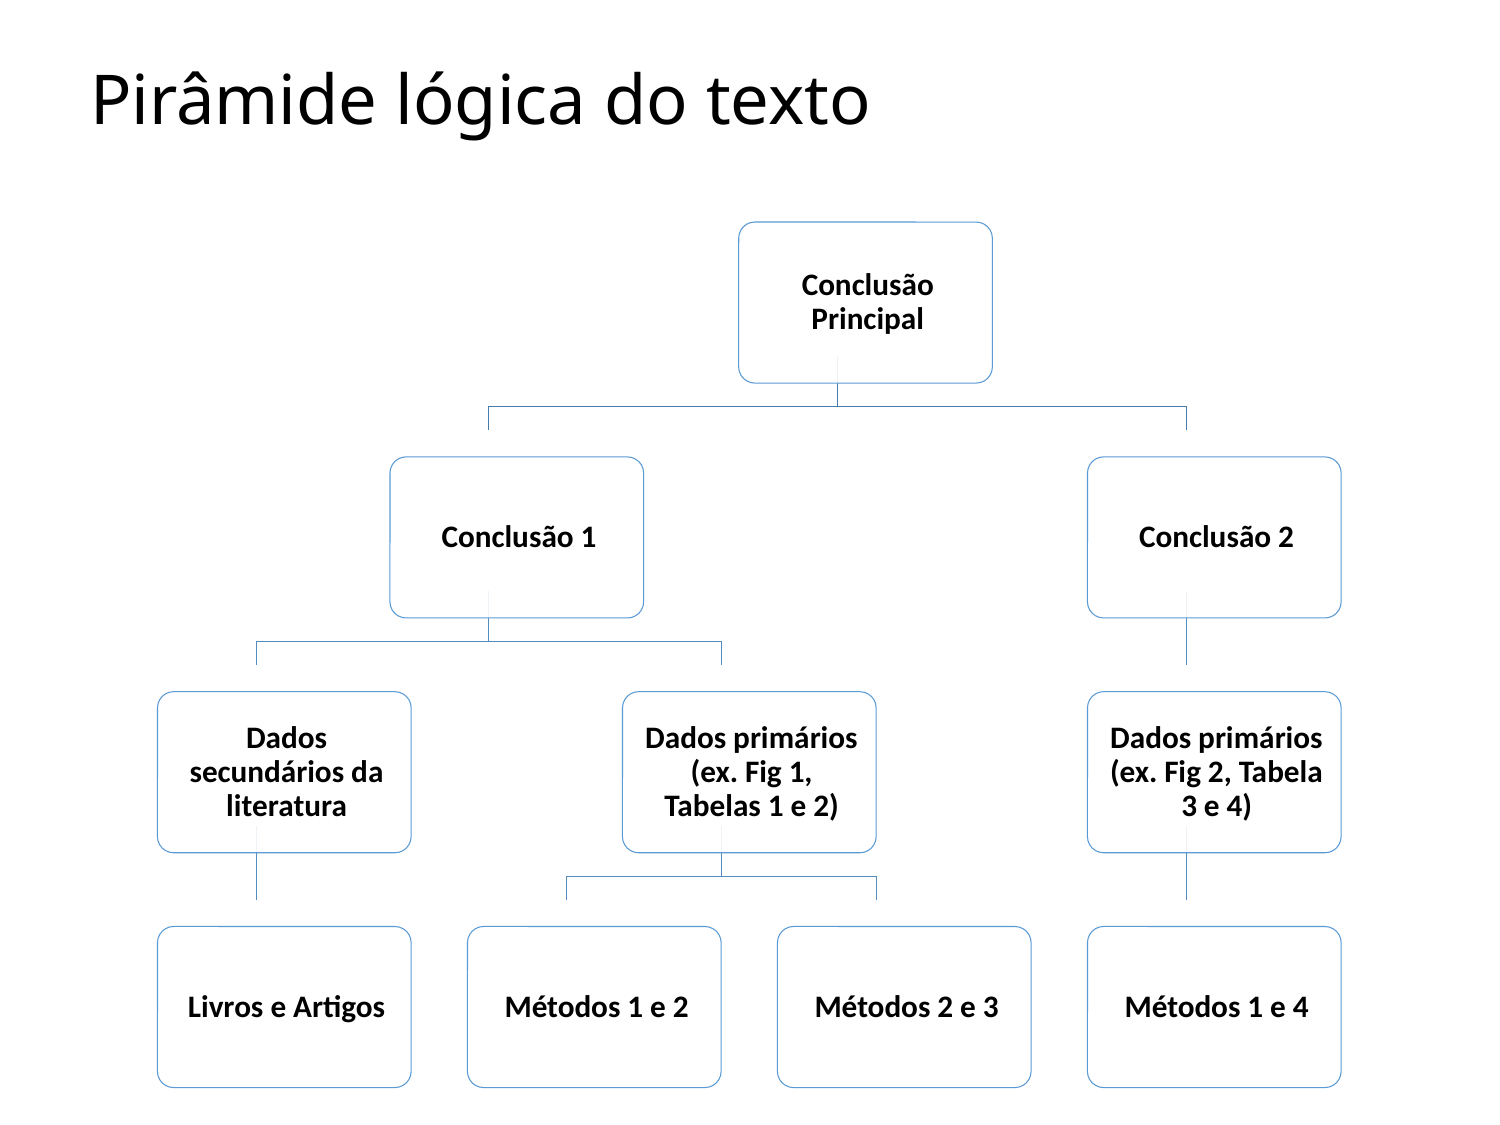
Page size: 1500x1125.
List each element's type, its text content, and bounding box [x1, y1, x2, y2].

title Pirâmide lógica do texto [75, 8, 1425, 194]
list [0, 194, 1496, 1089]
